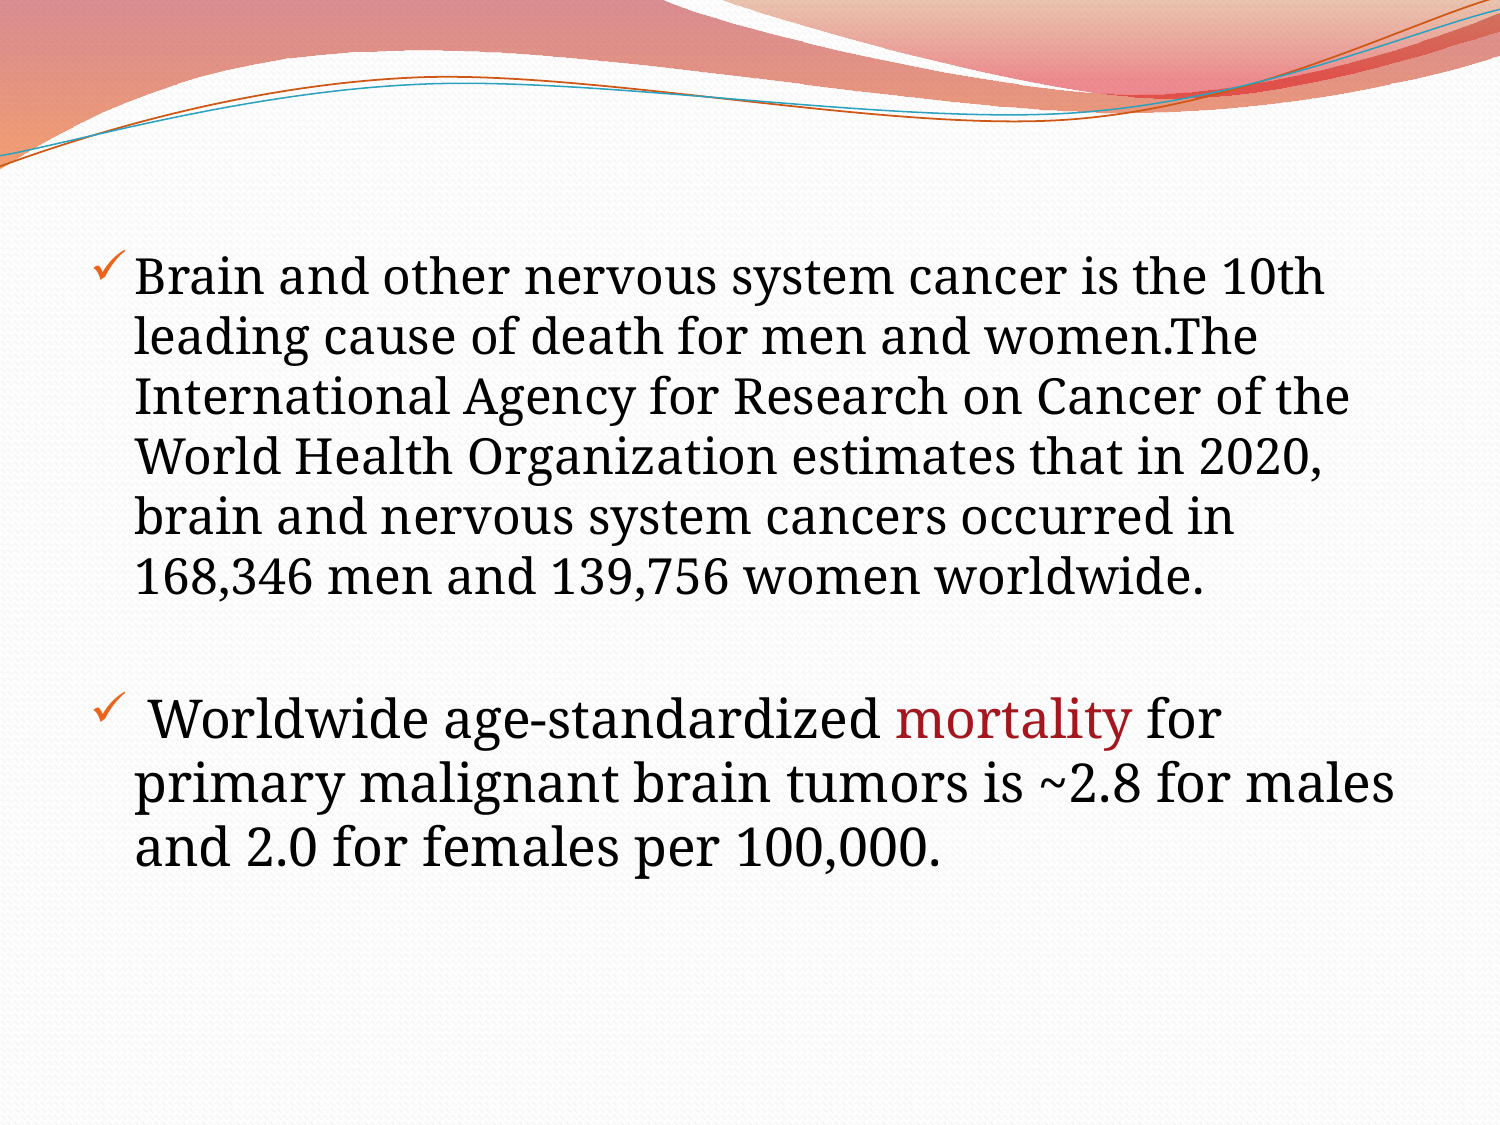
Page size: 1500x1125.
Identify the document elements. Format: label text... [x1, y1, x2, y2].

list Brain and other nervous system cancer is the 10th leading cause of death for men and women.The International Agency for Research on Cancer of the World Health Organization estimates that in 2020, brain and nervous system cancers occurred in 168,346 men and 139,756 women worldwide. Worldwide age-standardized mortality for primary malignant brain tumors is ~2.8 for males and 2.0 for females per 100,000. [75, 237, 1425, 1038]
